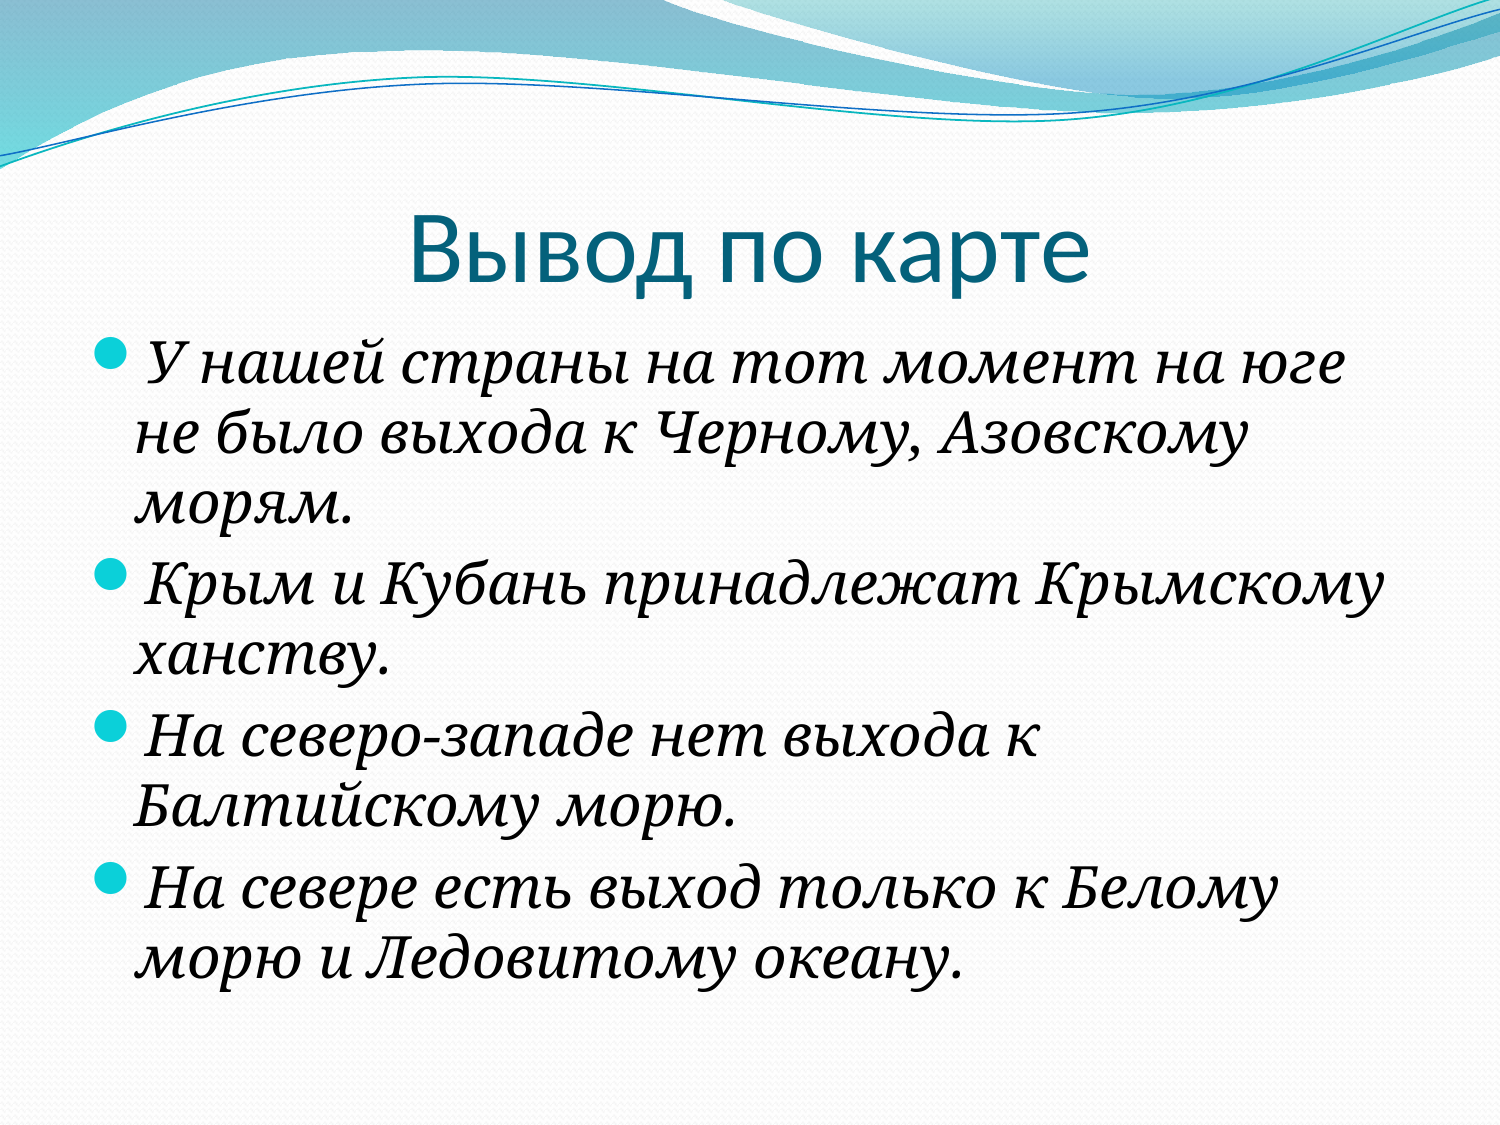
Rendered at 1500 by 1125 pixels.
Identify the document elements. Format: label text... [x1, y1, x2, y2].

list У нашей страны на тот момент на юге не было выхода к Черному, Азовскому морям. Крым и Кубань принадлежат Крымскому ханству. На северо-западе нет выхода к Балтийскому морю. На севере есть выход только к Белому морю и Ледовитому океану. [75, 317, 1425, 1038]
title Вывод по карте [75, 115, 1425, 303]
